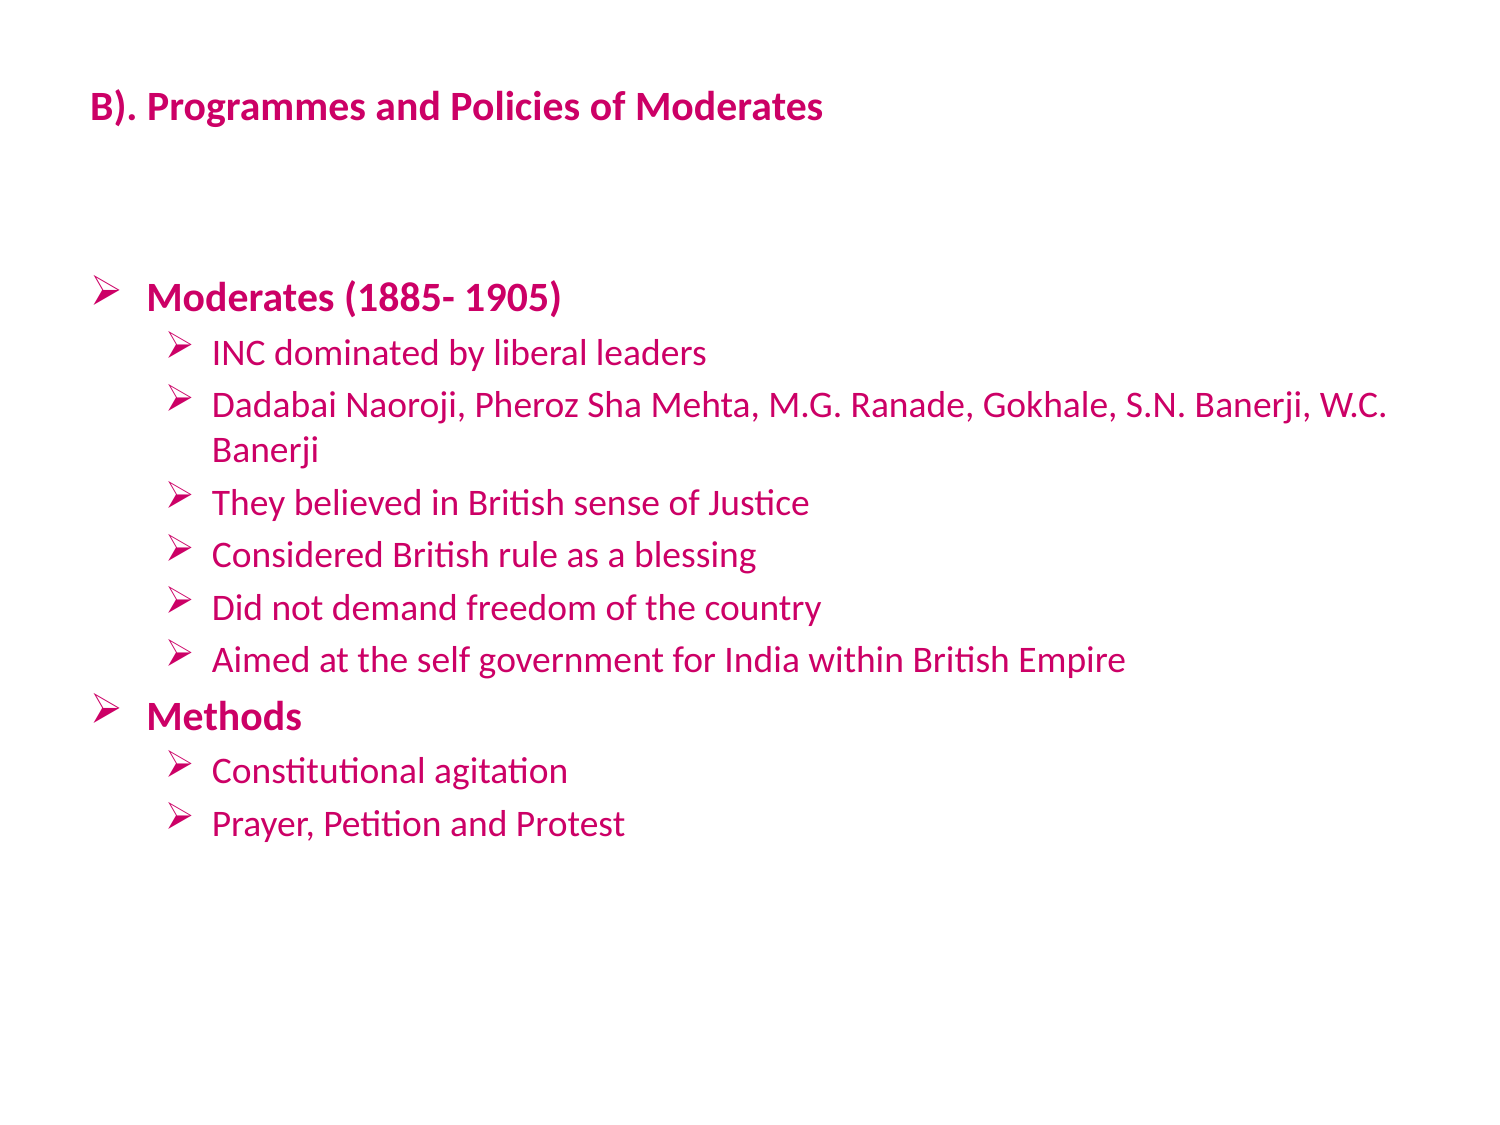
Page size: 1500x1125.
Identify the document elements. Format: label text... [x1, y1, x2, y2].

list Moderates (1885- 1905) INC dominated by liberal leaders Dadabai Naoroji, Pheroz Sha Mehta, M.G. Ranade, Gokhale, S.N. Banerji, W.C. Banerji They believed in British sense of Justice Considered British rule as a blessing Did not demand freedom of the country Aimed at the self government for India within British Empire Methods Constitutional agitation Prayer, Petition and Protest [75, 262, 1425, 1005]
title B). Programmes and Policies of Moderates [75, 45, 1425, 163]
